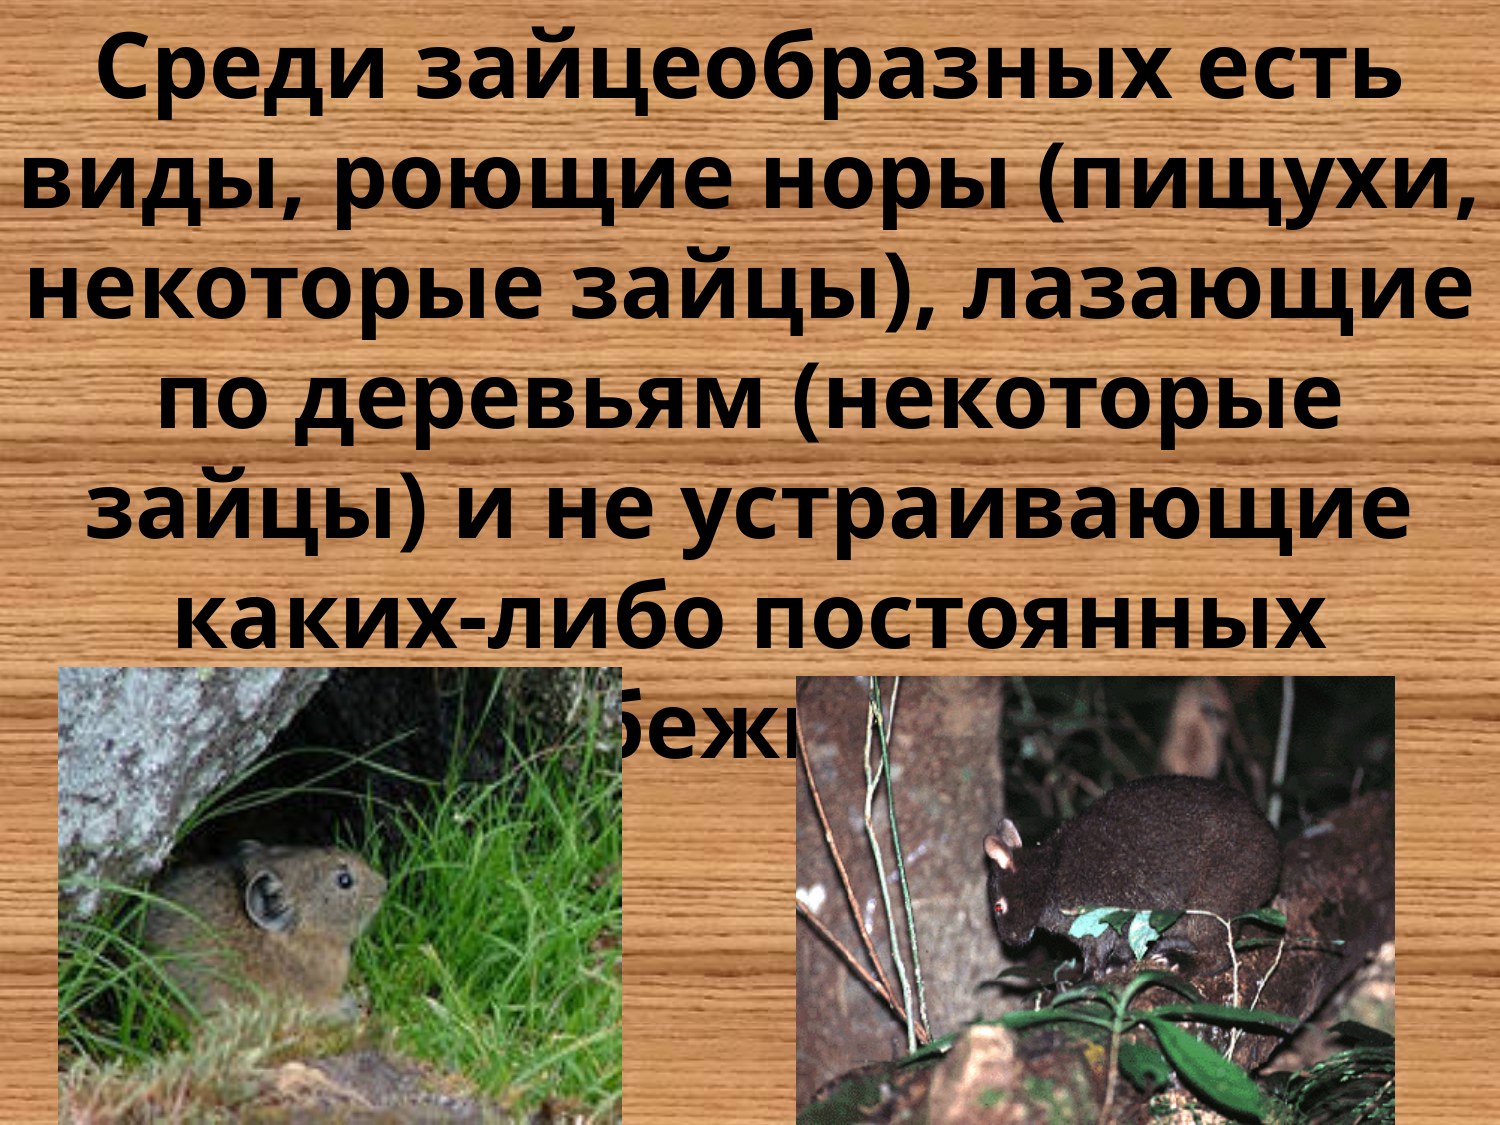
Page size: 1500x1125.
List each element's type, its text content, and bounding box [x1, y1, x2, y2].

text_box Среди зайцеобразных есть виды, роющие норы (пищухи, некоторые зайцы), лазающие по деревьям (некоторые зайцы) и не устраивающие каких-либо постоянных убежищ. [0, 0, 1500, 785]
picture [0, 667, 1500, 1125]
